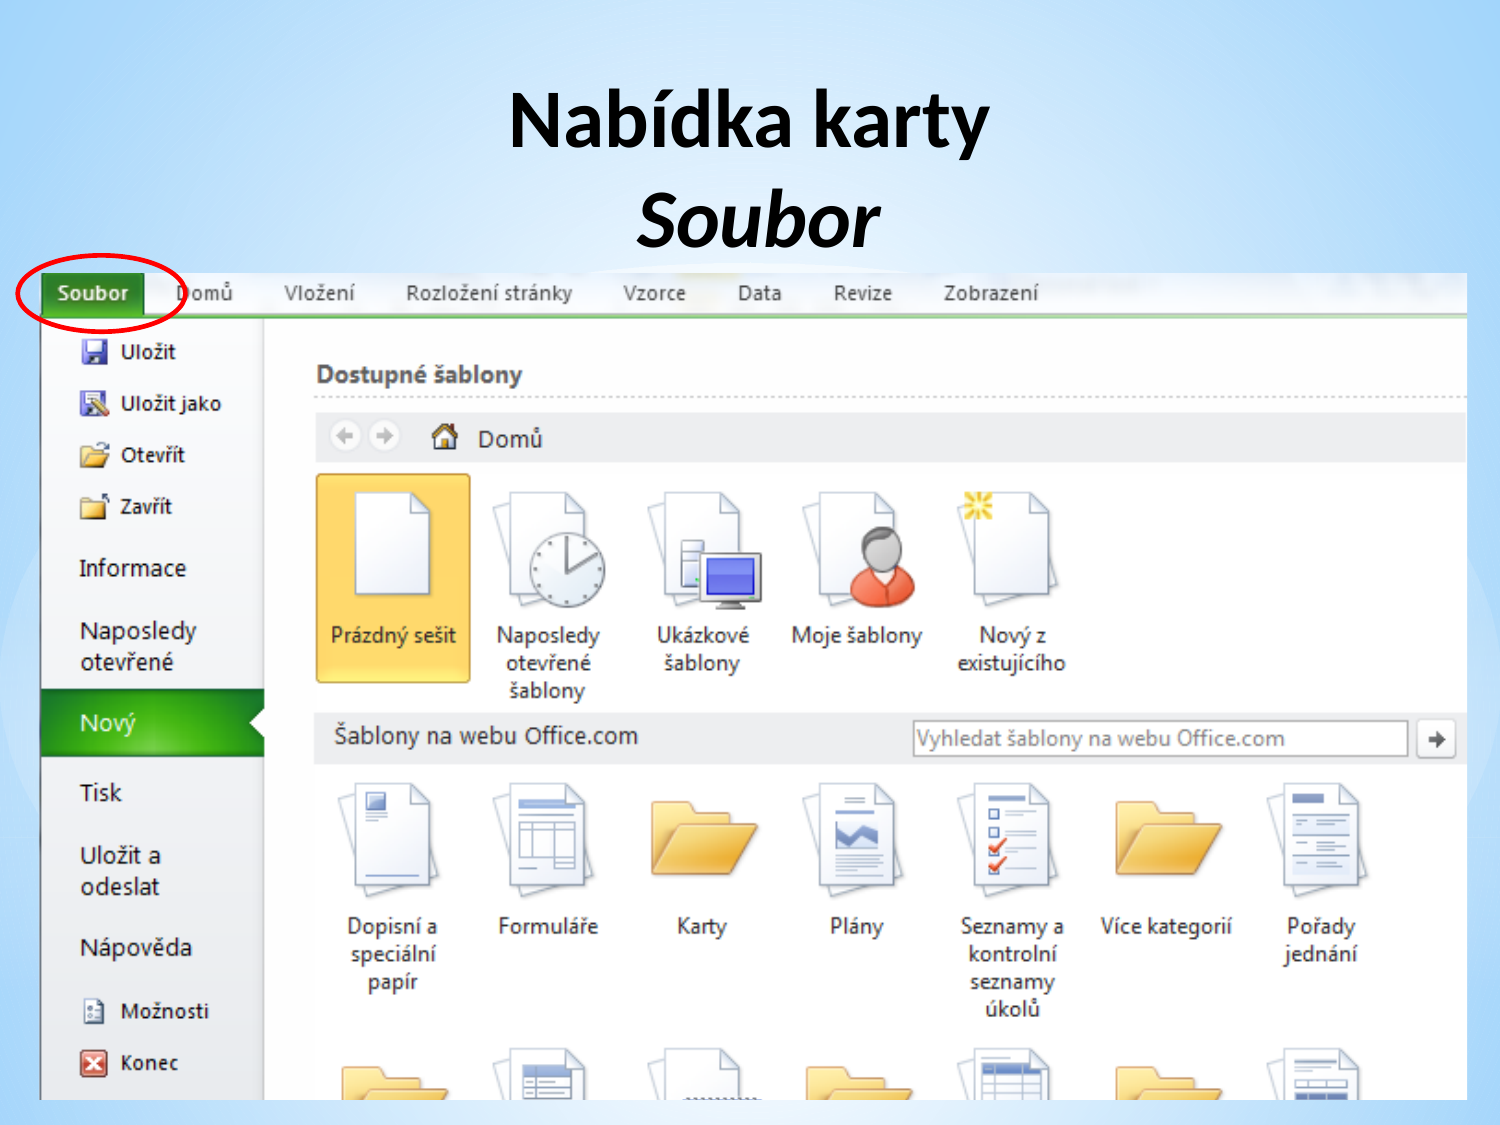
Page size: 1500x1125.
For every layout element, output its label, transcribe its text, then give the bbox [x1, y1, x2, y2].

text_box Nabídka karty Soubor [0, 56, 1500, 272]
text_box [16, 254, 171, 317]
picture [38, 273, 1468, 1100]
